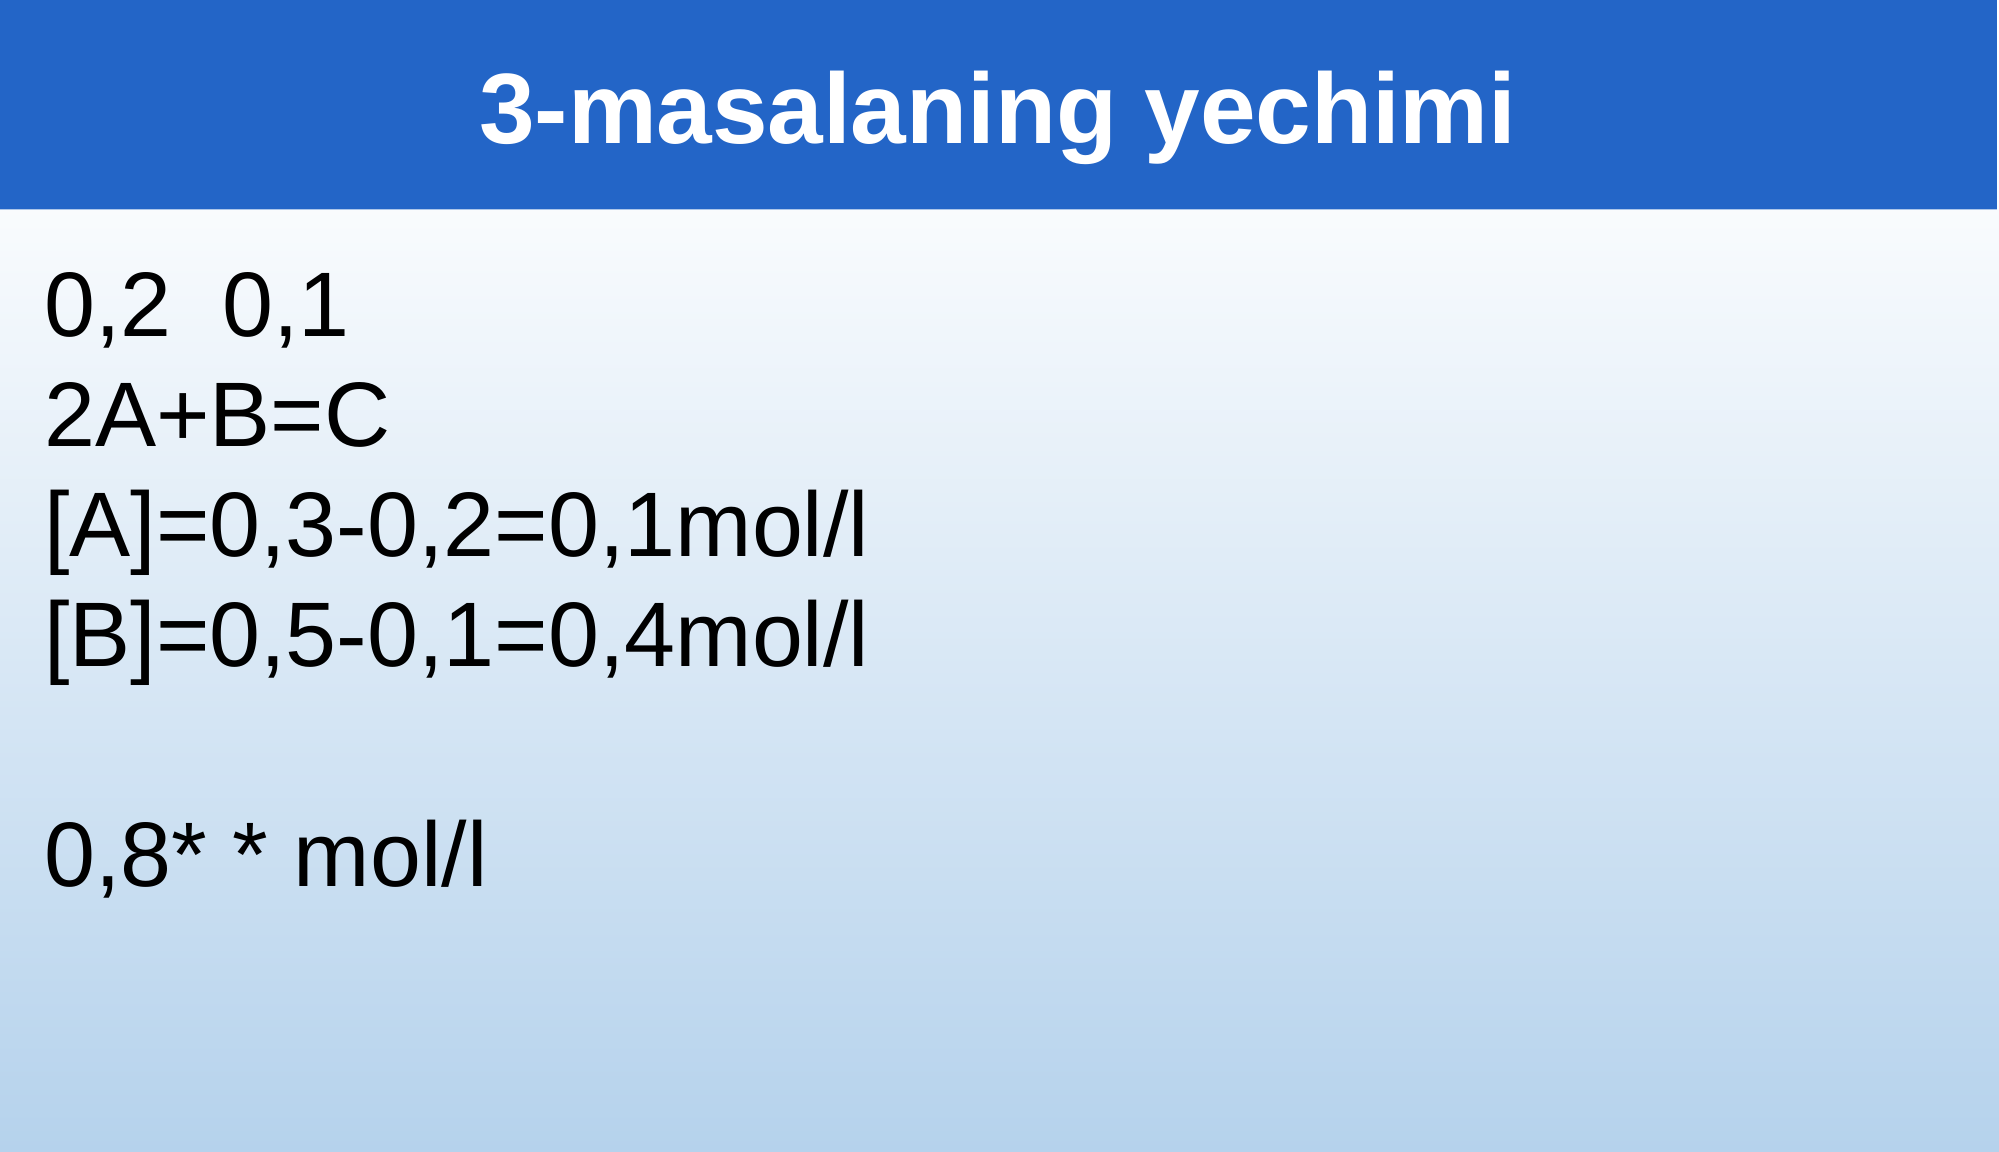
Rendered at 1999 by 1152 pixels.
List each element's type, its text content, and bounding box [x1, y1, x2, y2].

text_box 3-masalaning yechimi [0, 0, 1997, 210]
